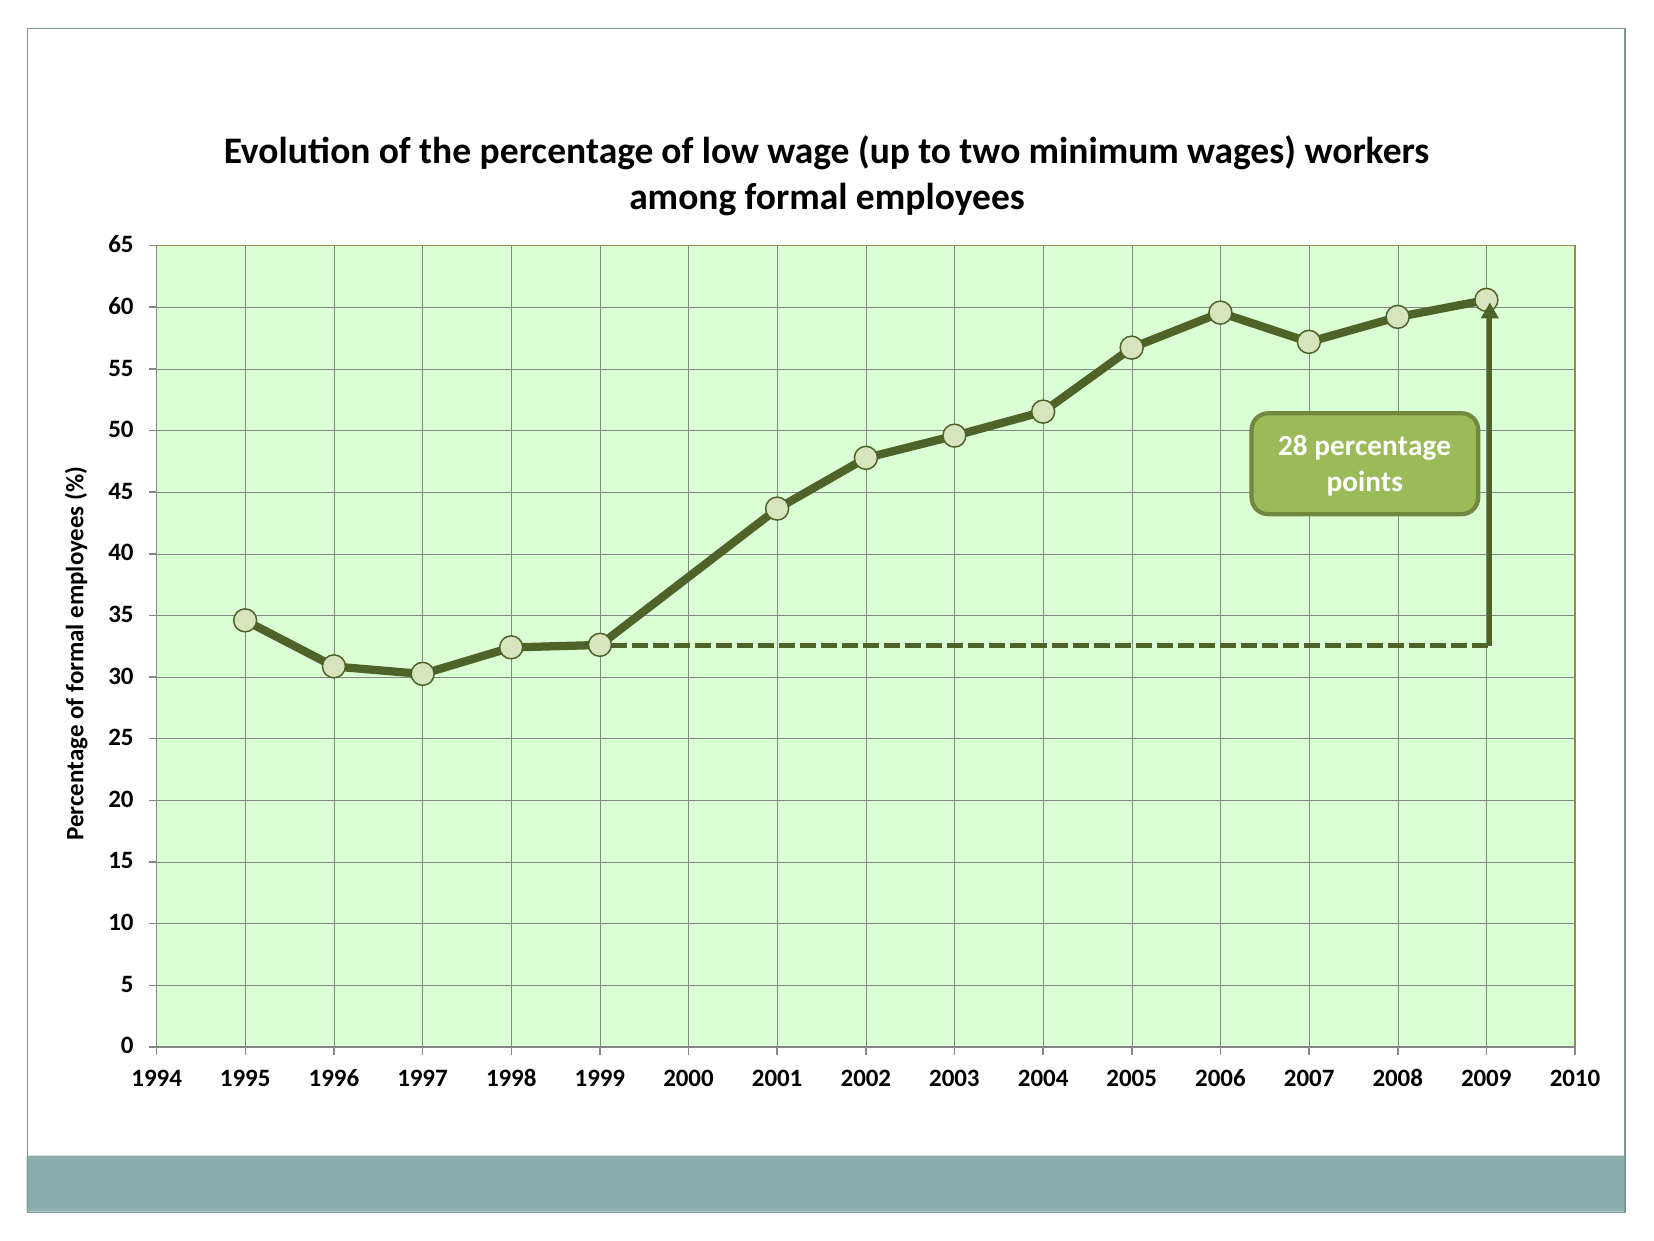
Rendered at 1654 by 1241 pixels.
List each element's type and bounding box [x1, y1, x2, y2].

picture [35, 111, 1620, 1099]
